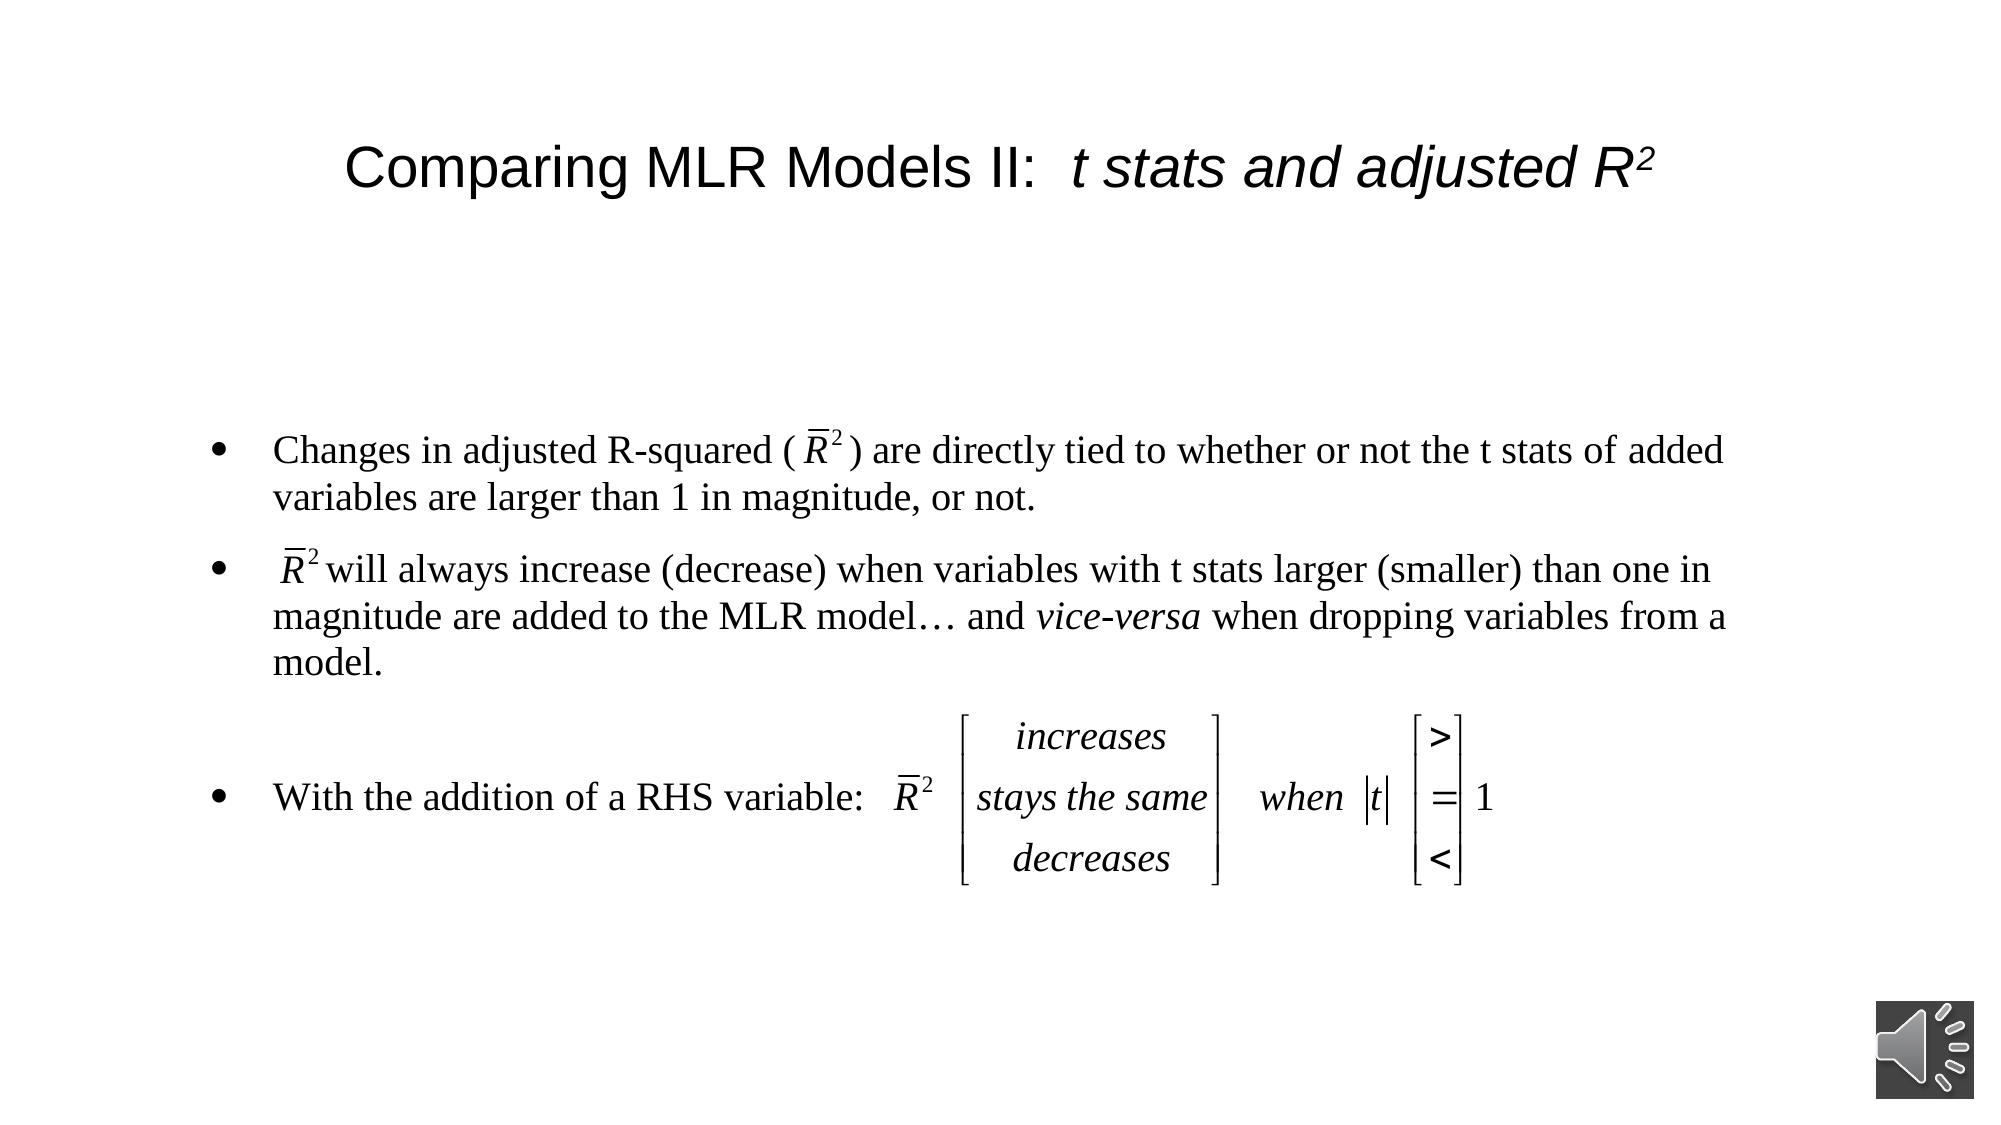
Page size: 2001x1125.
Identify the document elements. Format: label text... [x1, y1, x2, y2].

picture [1874, 999, 1975, 1100]
picture [212, 400, 1788, 895]
title Comparing MLR Models II: t stats and adjusted R2 [137, 59, 1863, 278]
